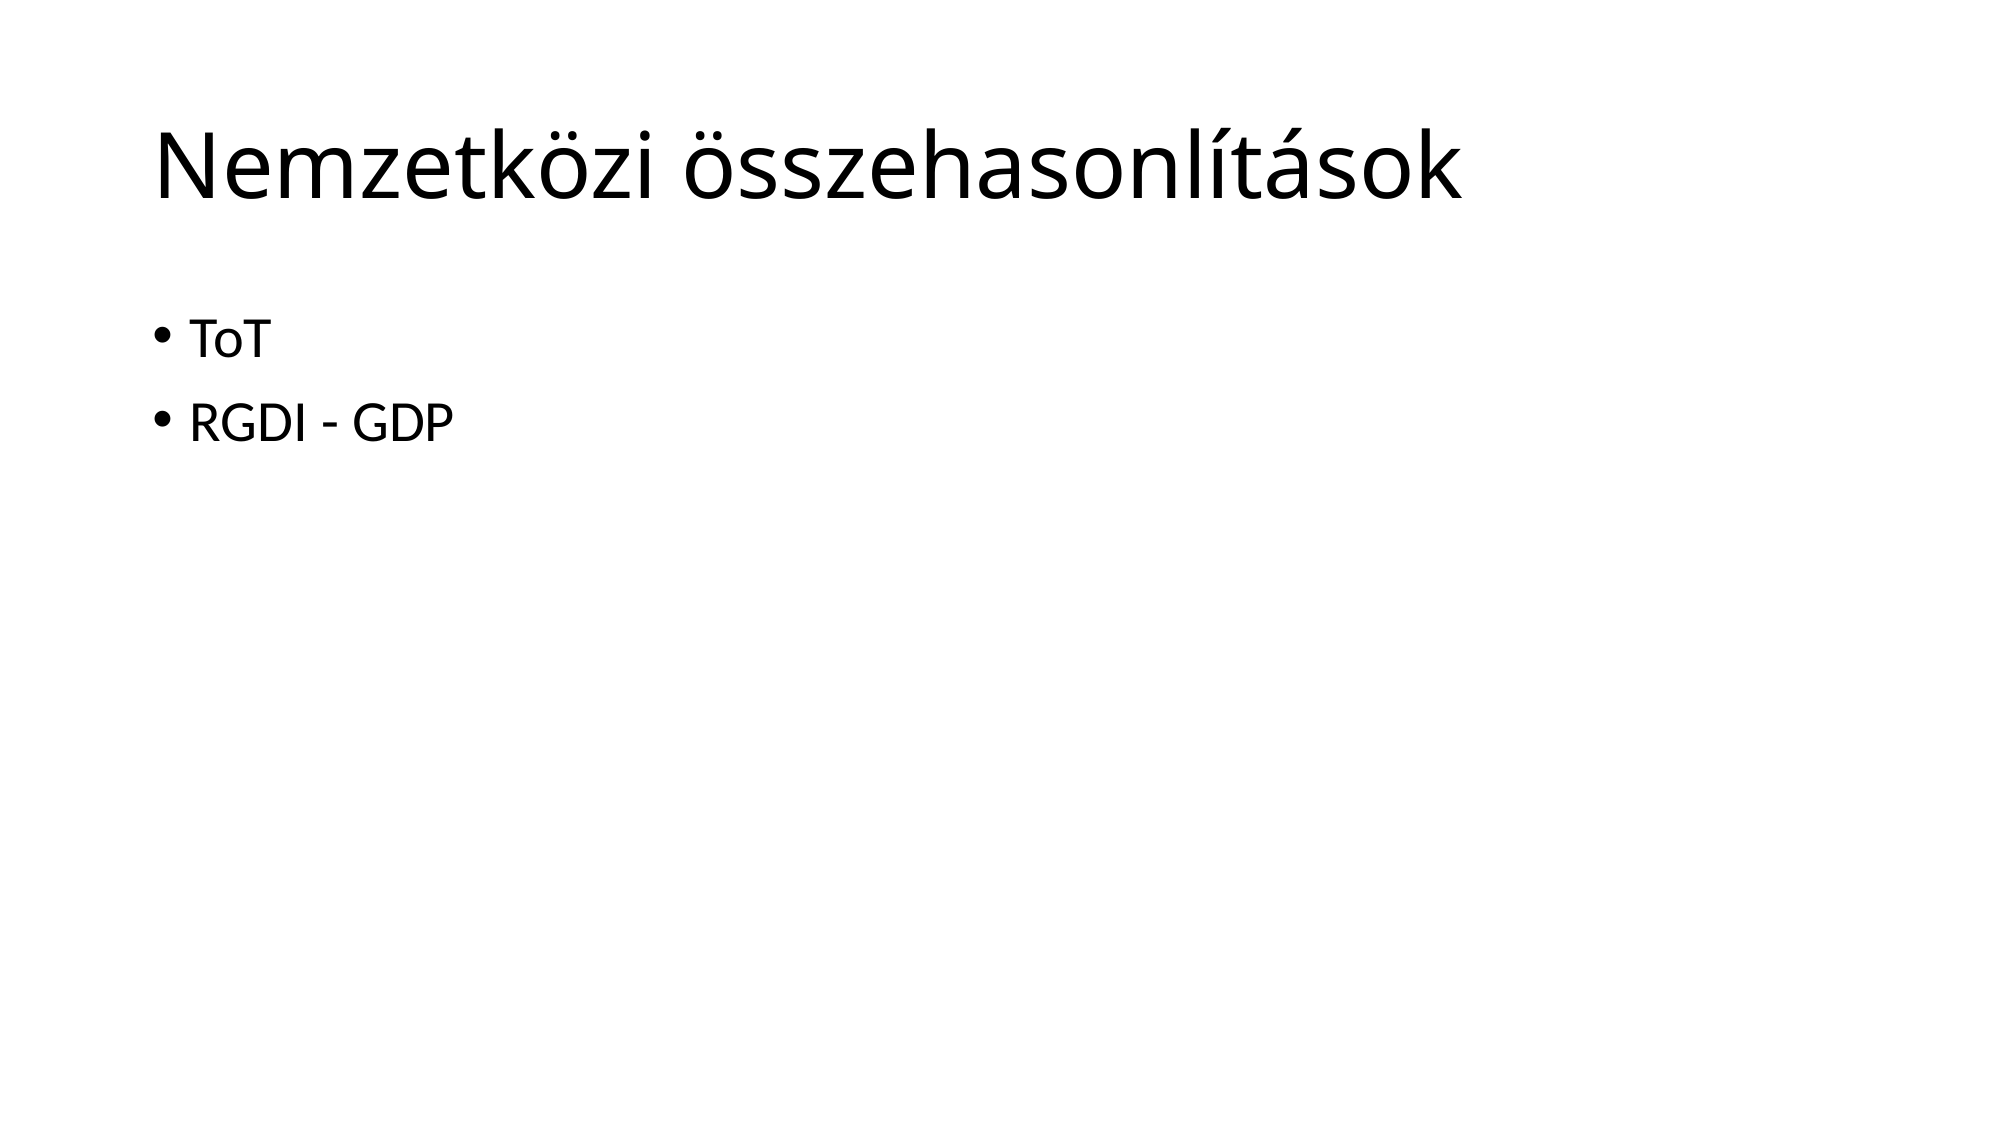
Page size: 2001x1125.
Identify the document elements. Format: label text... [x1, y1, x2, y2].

list ToT RGDI - GDP [137, 299, 1863, 1014]
title Nemzetközi összehasonlítások [137, 59, 1863, 278]
